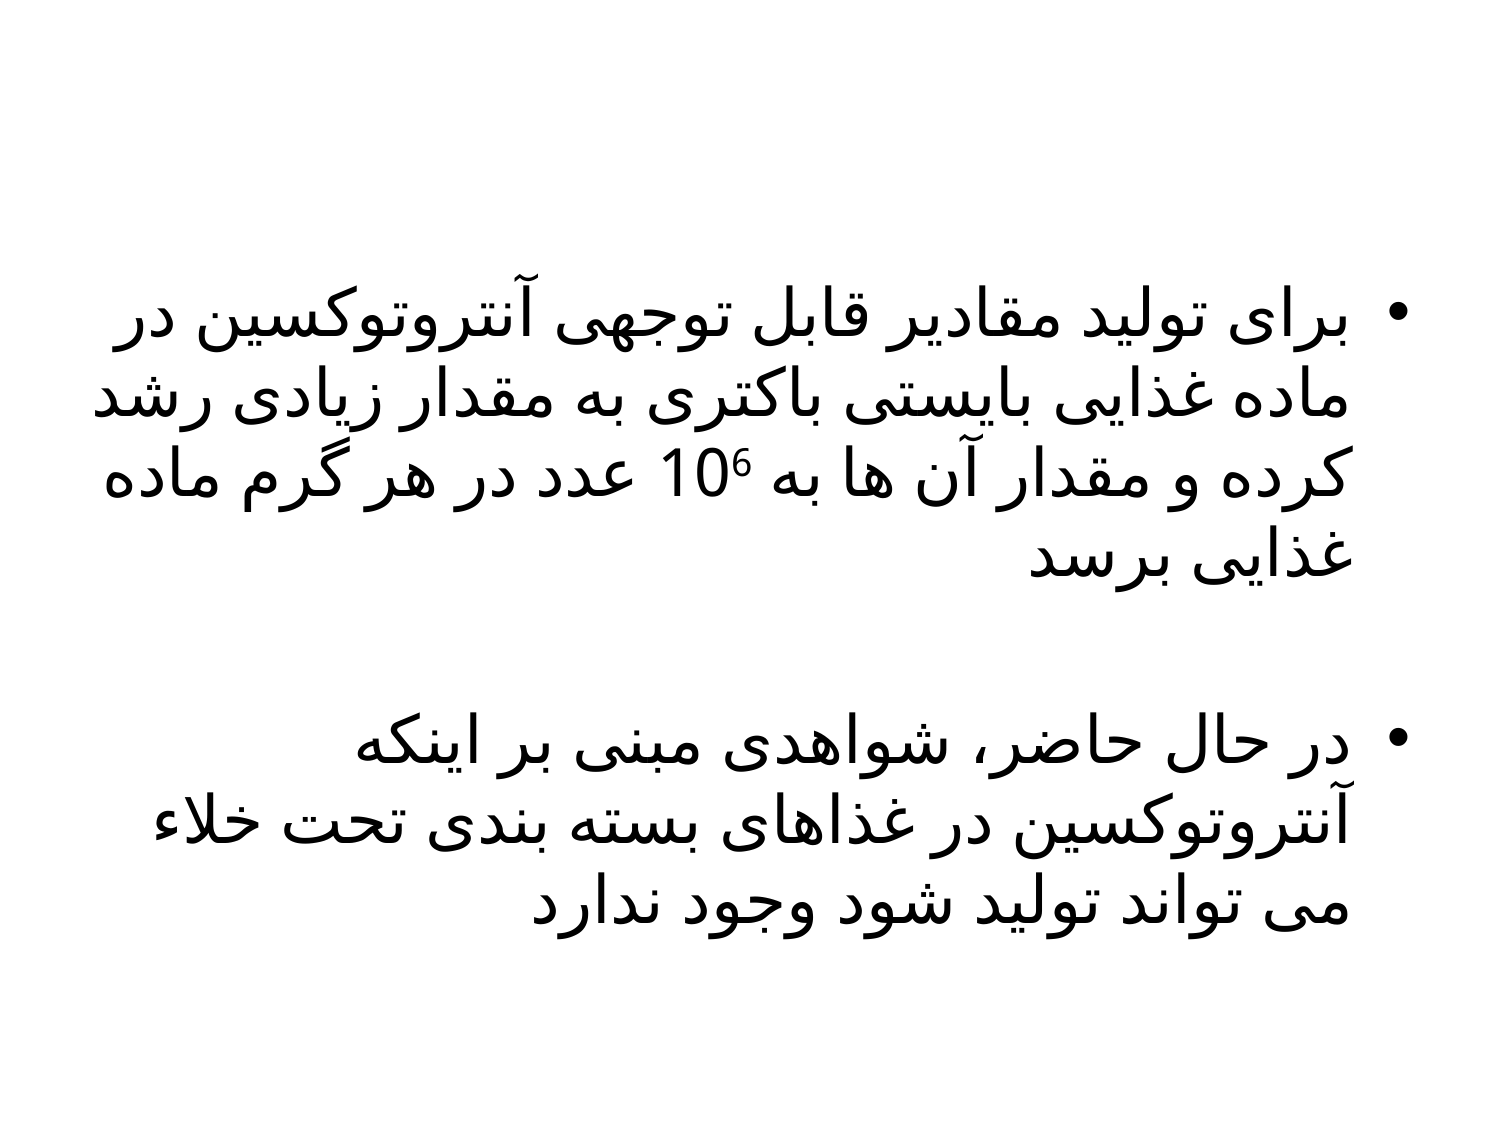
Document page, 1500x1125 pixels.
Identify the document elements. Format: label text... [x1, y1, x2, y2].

list برای تولید مقادیر قابل توجهی آنتروتوکسین در ماده غذایی بایستی باکتری به مقدار زیادی رشد کرده و مقدار آن ها به 106 عدد در هر گرم ماده غذایی برسد در حال حاضر، شواهدی مبنی بر اینکه آنتروتوکسین در غذاهای بسته بندی تحت خلاء می تواند تولید شود وجود ندارد [75, 262, 1425, 1005]
